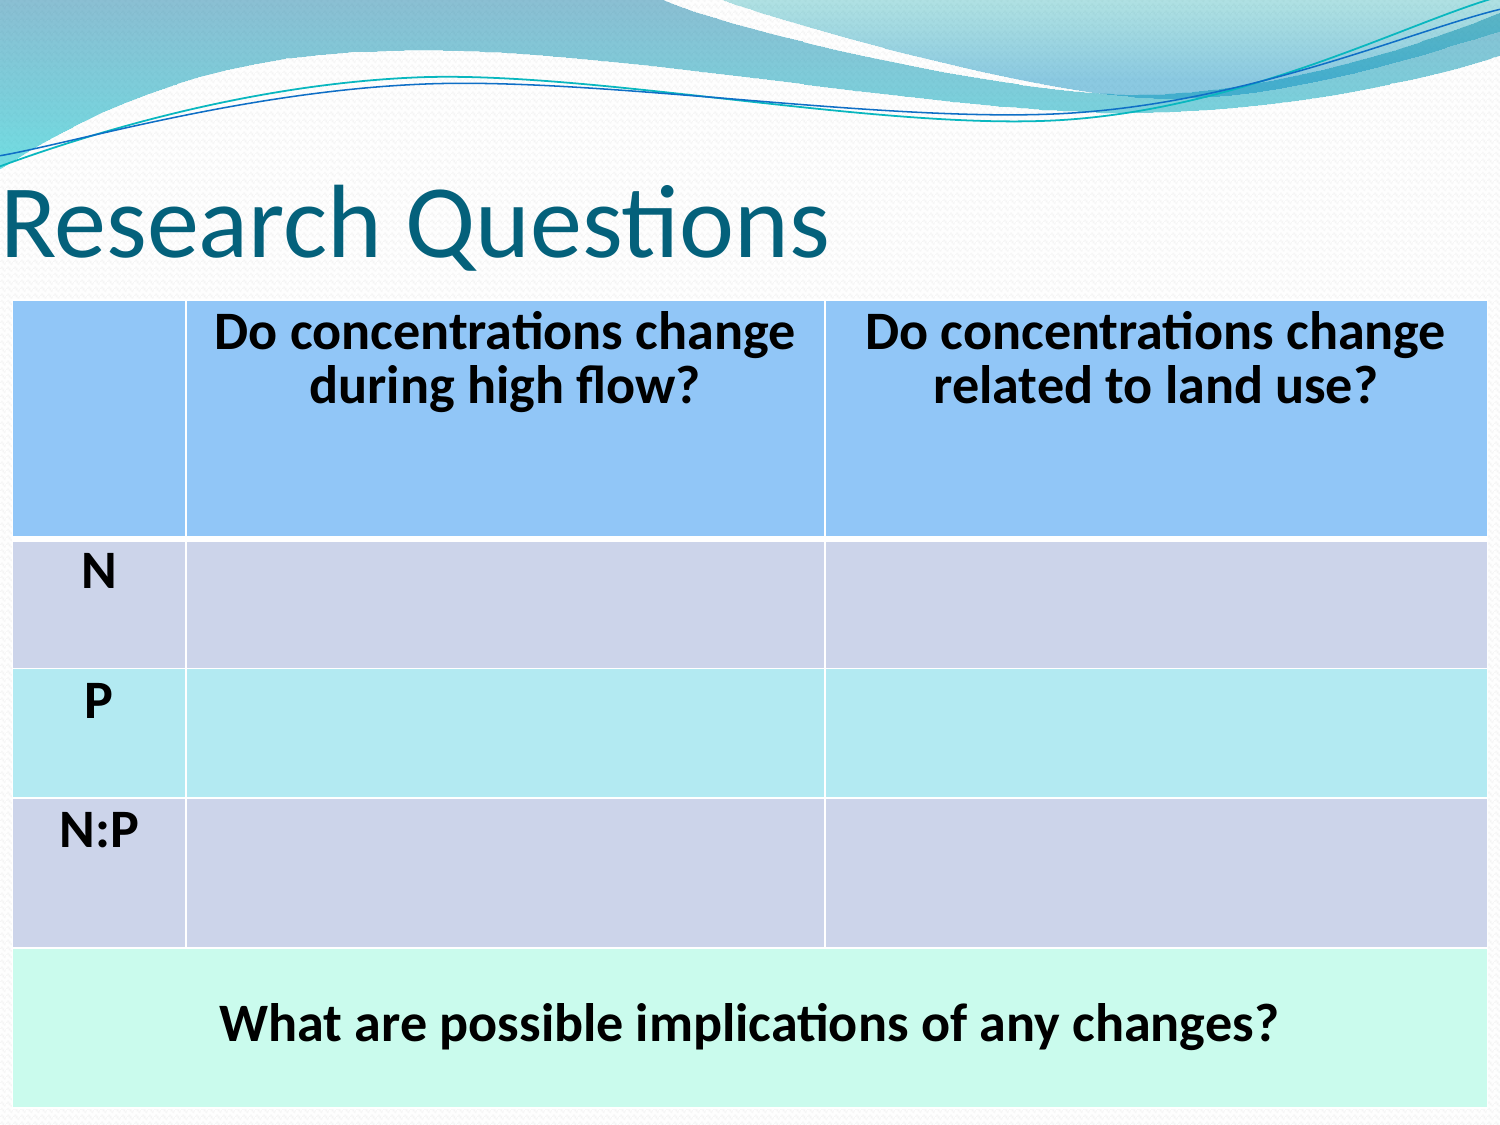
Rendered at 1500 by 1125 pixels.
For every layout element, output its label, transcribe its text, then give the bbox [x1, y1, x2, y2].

title Research Questions [0, 125, 850, 278]
table_cell N [13, 542, 185, 668]
table_cell [187, 799, 824, 947]
table_header Do concentrations change during high flow? [187, 301, 824, 536]
table_header [13, 301, 185, 536]
table_cell [826, 669, 1487, 797]
table_cell N:P [13, 799, 185, 947]
table_cell [826, 542, 1487, 668]
table_cell What are possible implications of any changes? [13, 949, 1487, 1107]
table_header Do concentrations change related to land use? [826, 301, 1487, 536]
table_cell [187, 669, 824, 797]
table_cell [826, 799, 1487, 947]
table_cell [187, 542, 824, 668]
table_cell P [13, 669, 185, 797]
